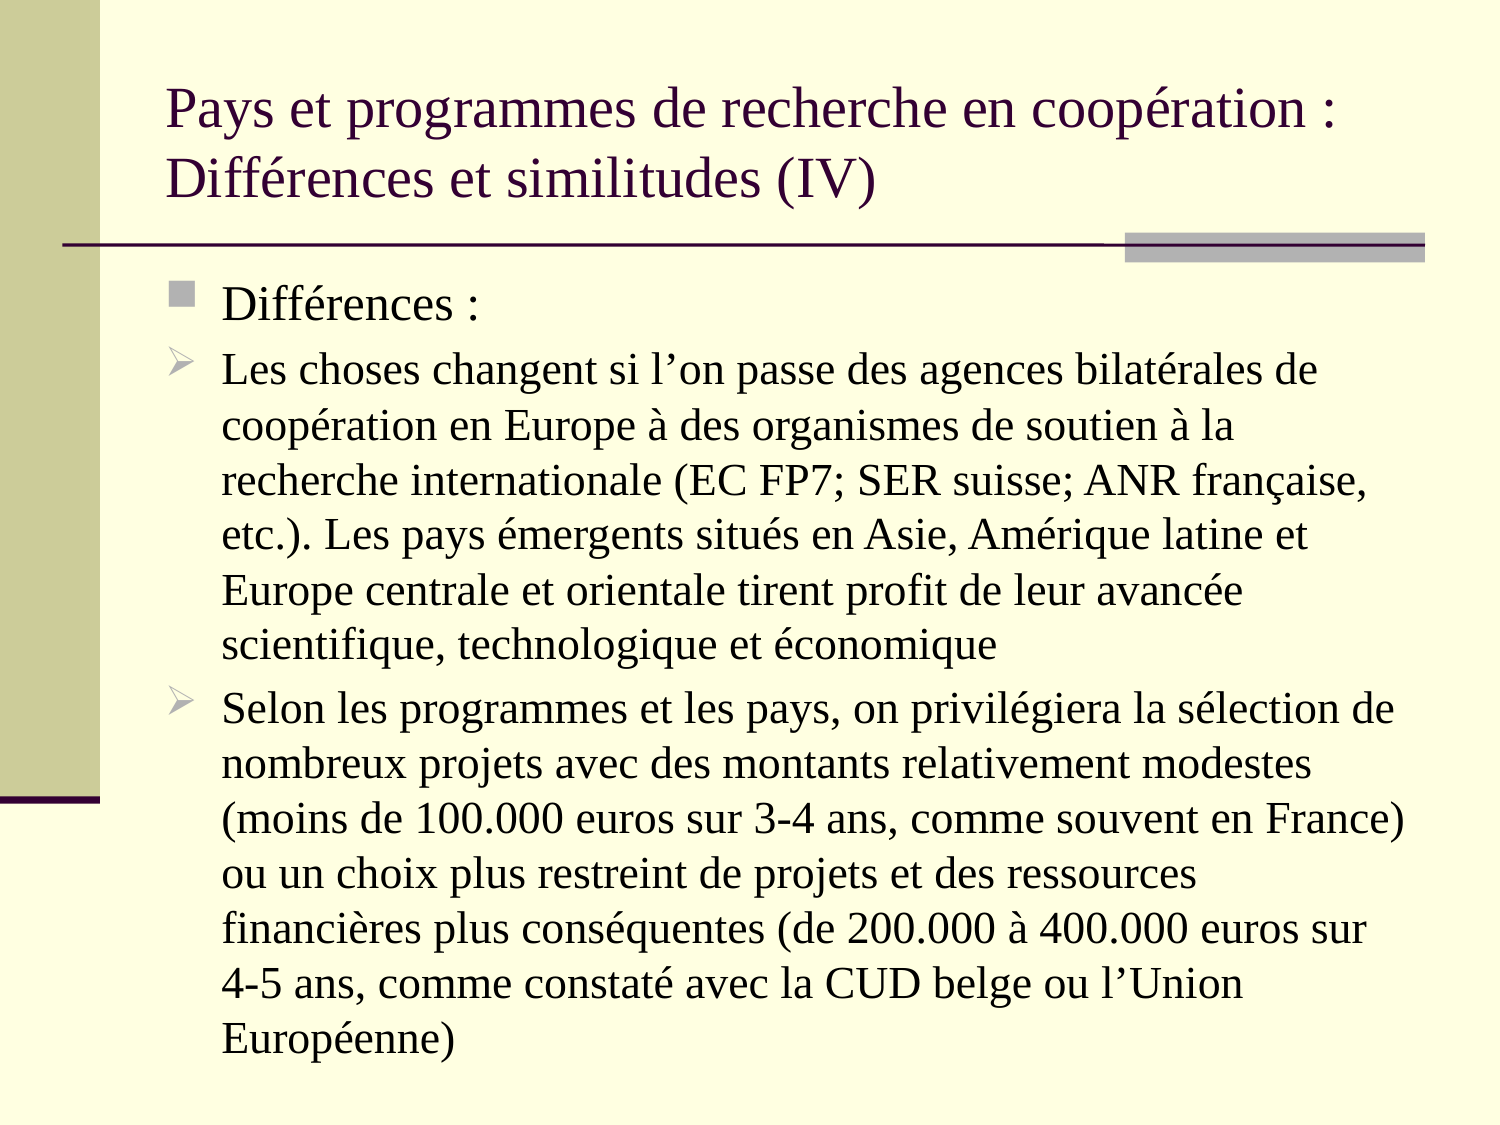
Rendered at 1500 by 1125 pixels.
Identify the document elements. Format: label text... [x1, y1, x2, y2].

title Pays et programmes de recherche en coopération : Différences et similitudes (IV) [149, 45, 1426, 234]
list Différences : Les choses changent si l’on passe des agences bilatérales de coopération en Europe à des organismes de soutien à la recherche internationale (EC FP7; SER suisse; ANR française, etc.). Les pays émergents situés en Asie, Amérique latine et Europe centrale et orientale tirent profit de leur avancée scientifique, technologique et économique Selon les programmes et les pays, on privilégiera la sélection de nombreux projets avec des montants relativement modestes (moins de 100.000 euros sur 3-4 ans, comme souvent en France) ou un choix plus restreint de projets et des ressources financières plus conséquentes (de 200.000 à 400.000 euros sur 4-5 ans, comme constaté avec la CUD belge ou l’Union Européenne) [149, 262, 1426, 1006]
